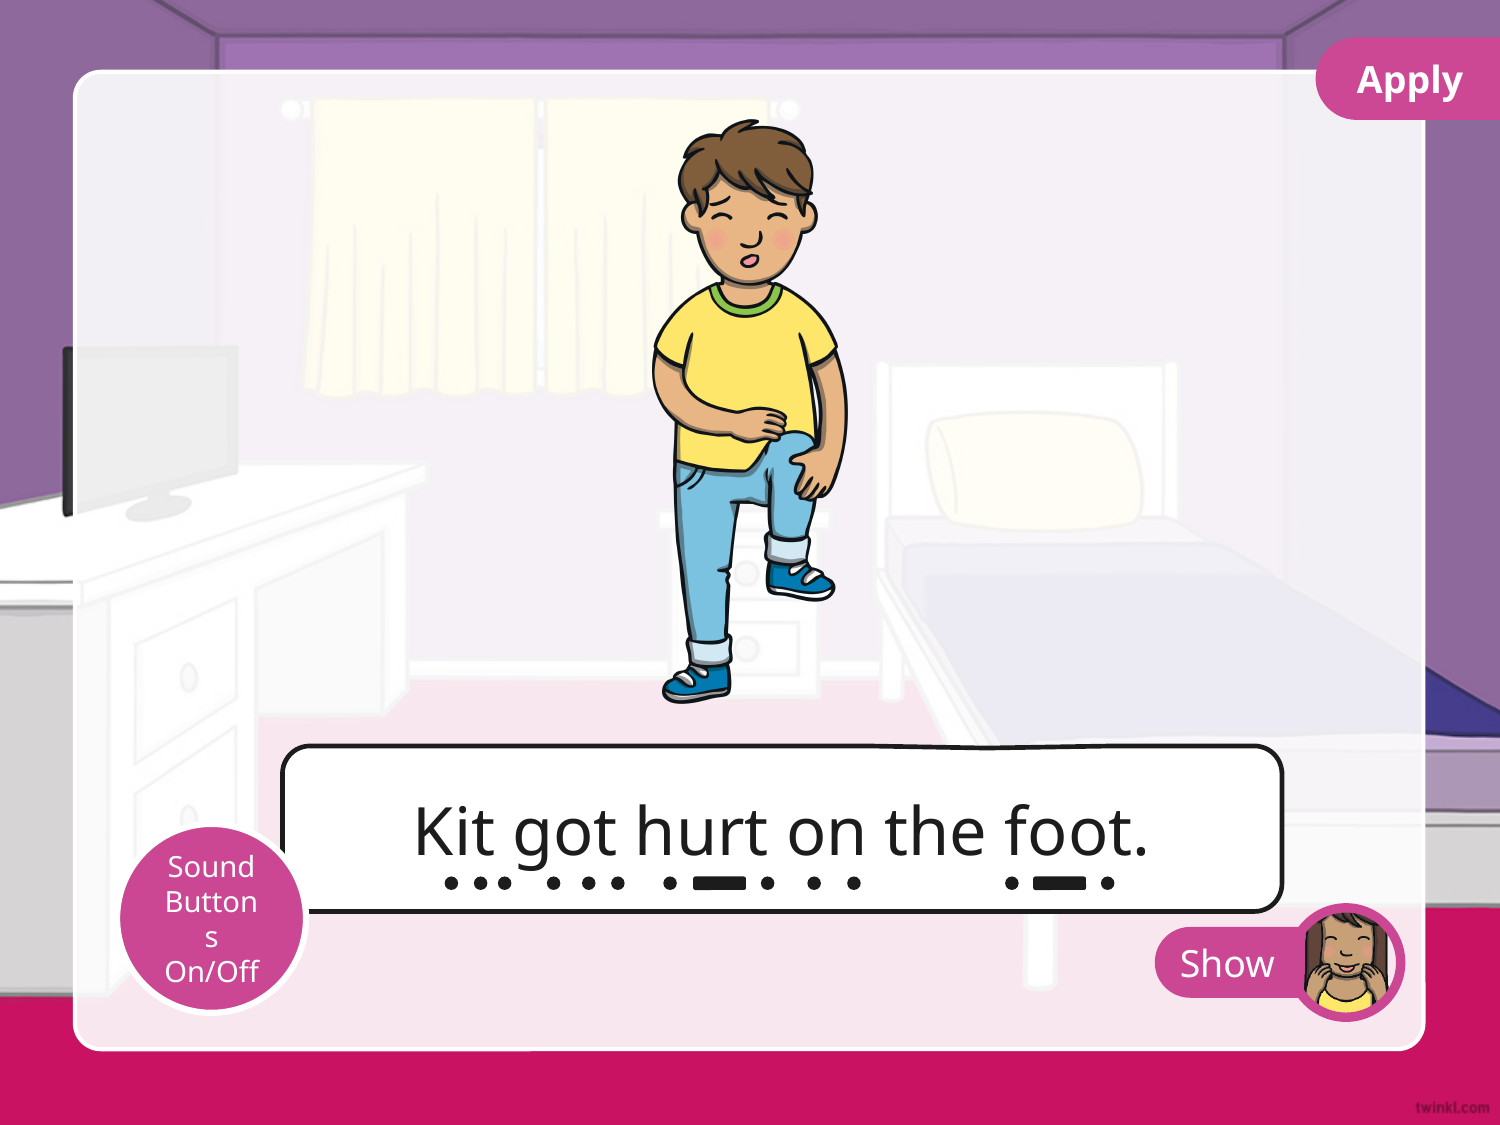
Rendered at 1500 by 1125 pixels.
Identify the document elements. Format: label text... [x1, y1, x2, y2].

picture [651, 119, 848, 704]
picture [0, 0, 1500, 1125]
text_box Kit got hurt on the foot. [281, 744, 1284, 913]
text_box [1315, 37, 1500, 120]
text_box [1154, 907, 1401, 1018]
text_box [444, 876, 1115, 890]
text_box Sound Buttons On/Off [116, 822, 308, 1014]
